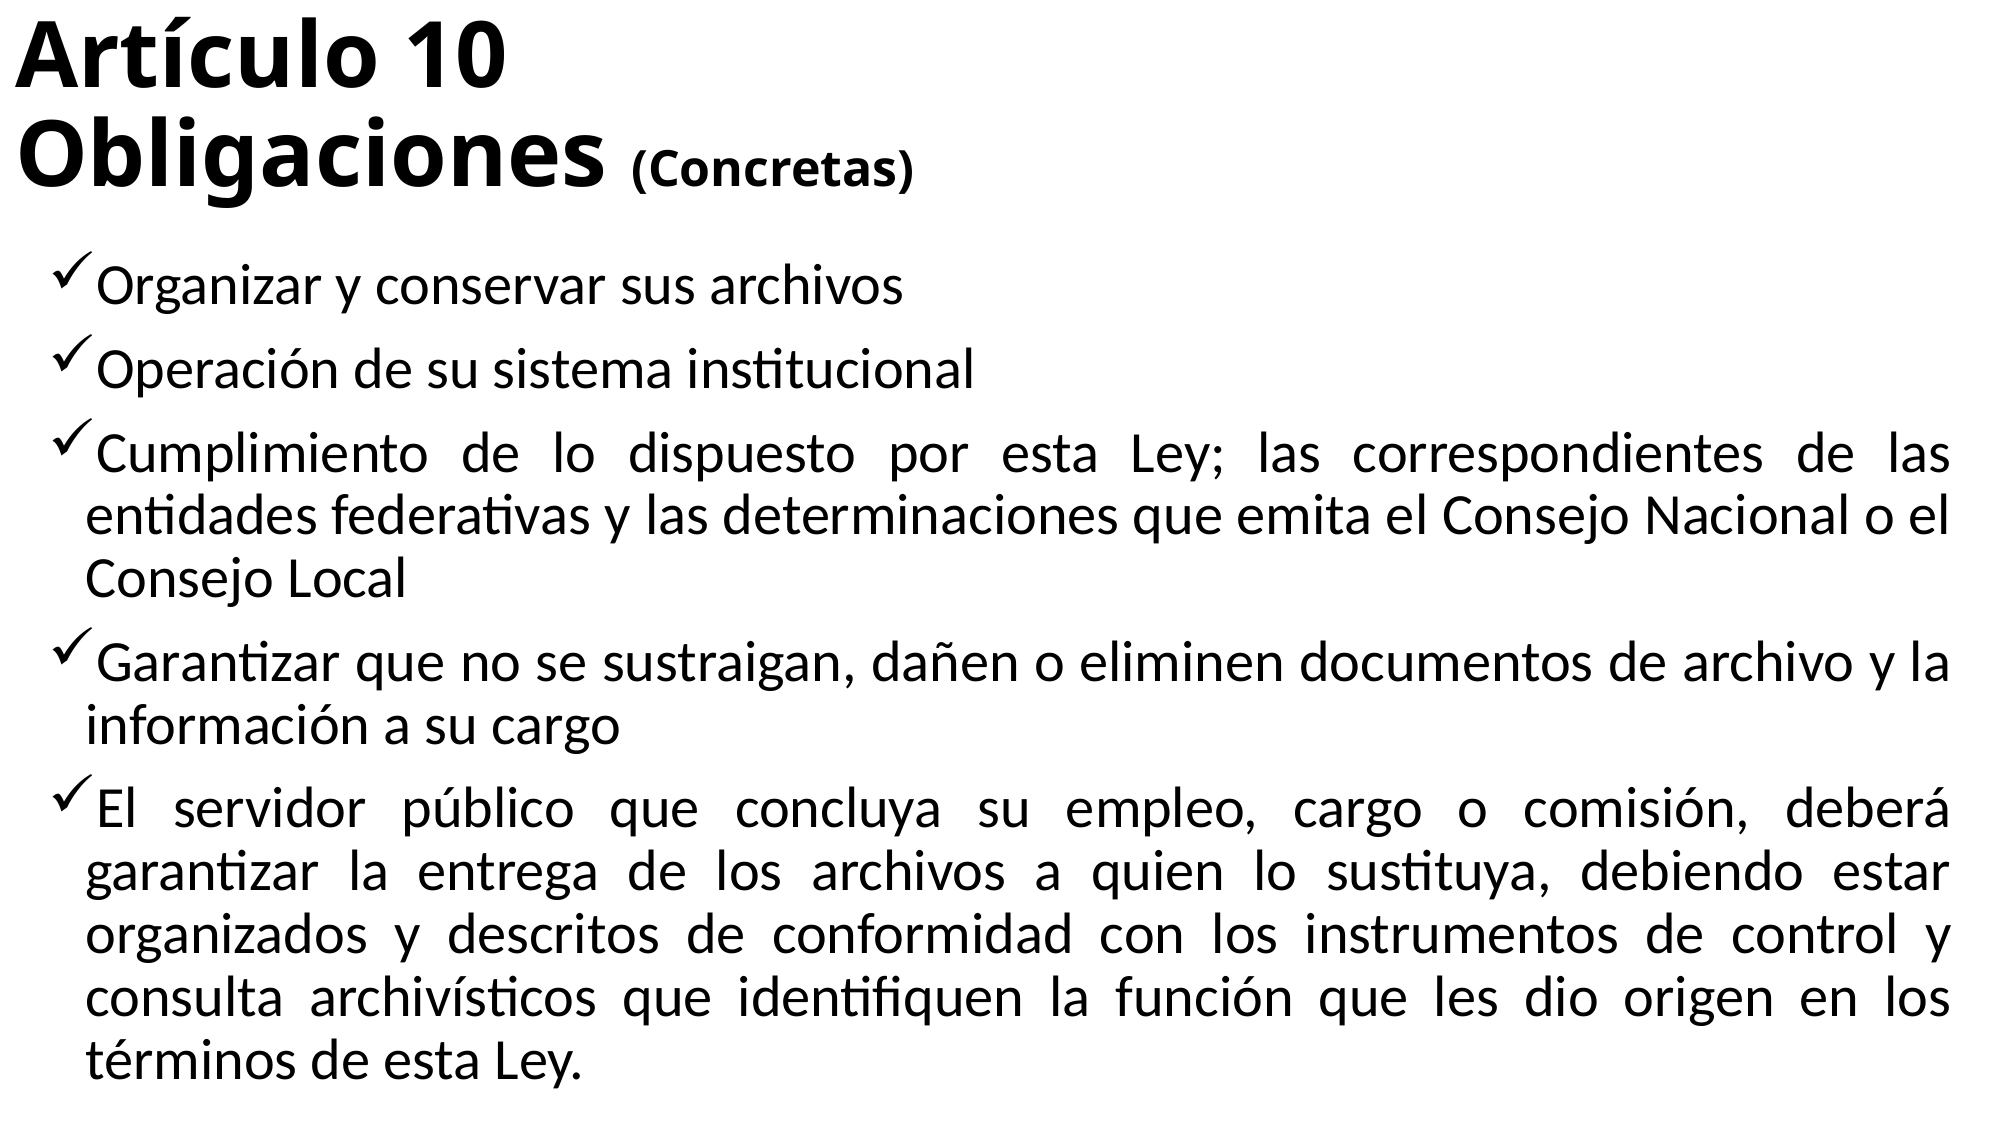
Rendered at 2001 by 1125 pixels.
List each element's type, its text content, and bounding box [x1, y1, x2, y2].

title Artículo 10 Obligaciones (Concretas) [0, 26, 1725, 190]
list Organizar y conservar sus archivos Operación de su sistema institucional Cumplimiento de lo dispuesto por esta Ley; las correspondientes de las entidades federativas y las determinaciones que emita el Consejo Nacional o el Consejo Local Garantizar que no se sustraigan, dañen o eliminen documentos de archivo y la información a su cargo El servidor público que concluya su empleo, cargo o comisión, deberá garantizar la entrega de los archivos a quien lo sustituya, debiendo estar organizados y descritos de conformidad con los instrumentos de control y consulta archivísticos que identifiquen la función que les dio origen en los términos de esta Ley. [33, 246, 1968, 1125]
